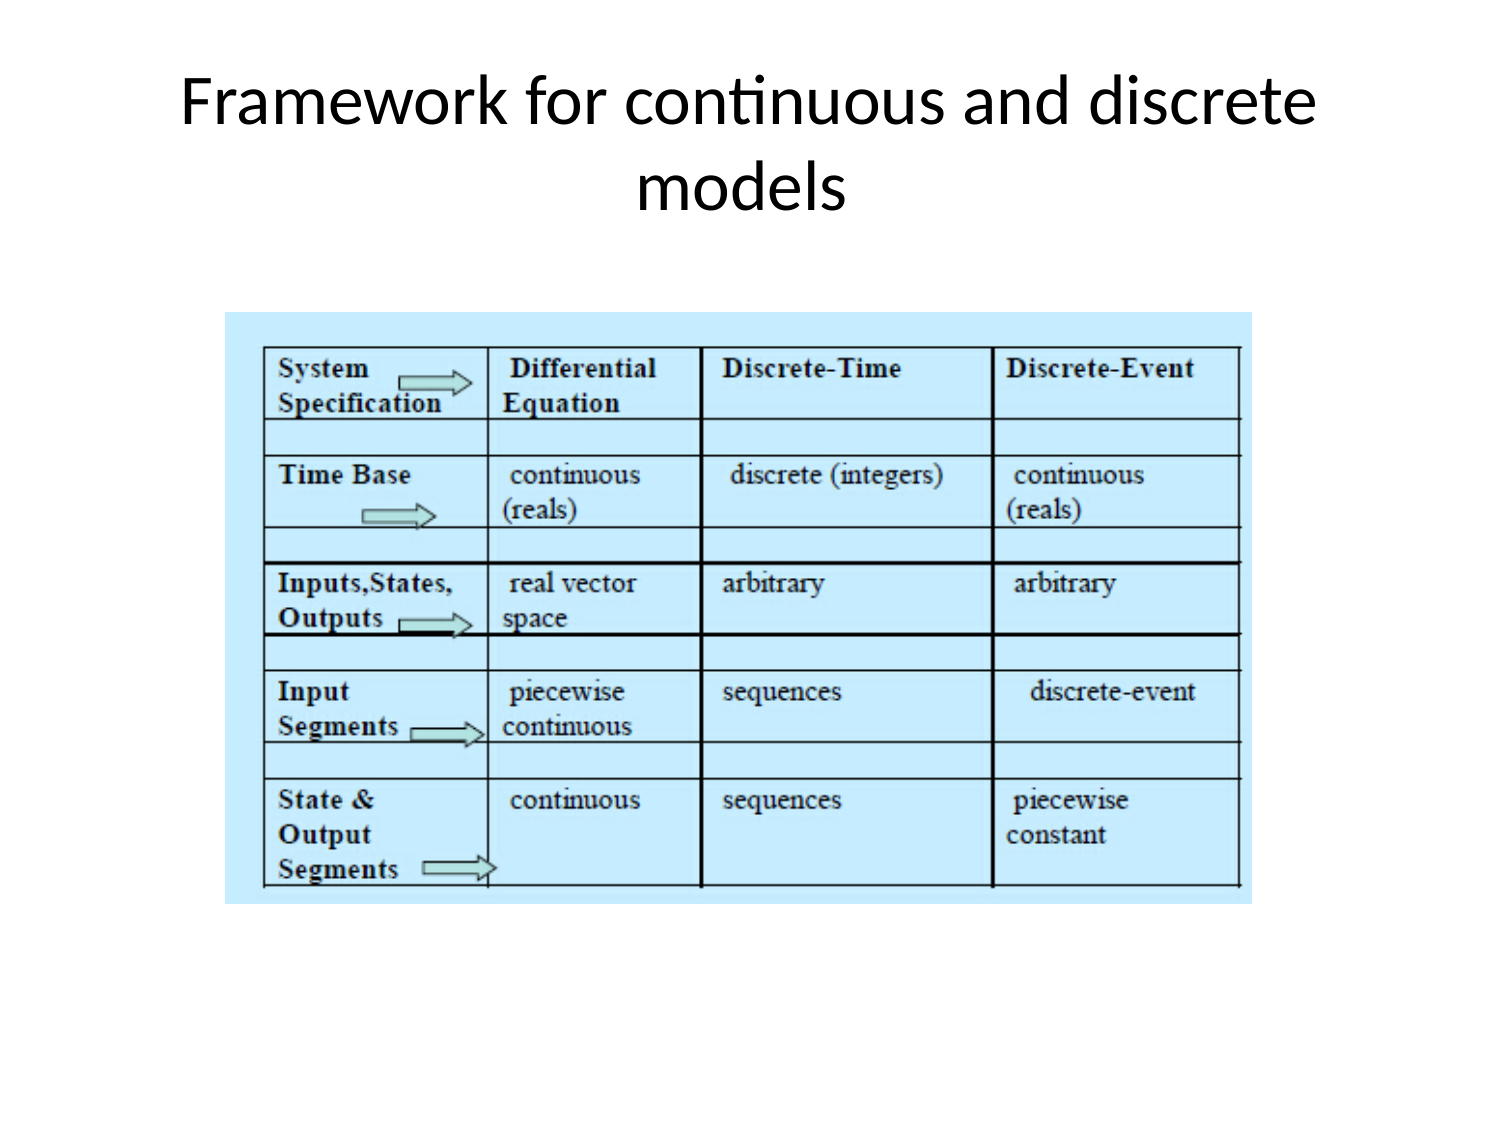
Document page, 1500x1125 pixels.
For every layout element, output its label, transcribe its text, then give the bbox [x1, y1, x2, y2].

title Framework for continuous and discrete models [75, 45, 1425, 233]
picture [224, 312, 1252, 904]
list [75, 262, 1425, 1005]
